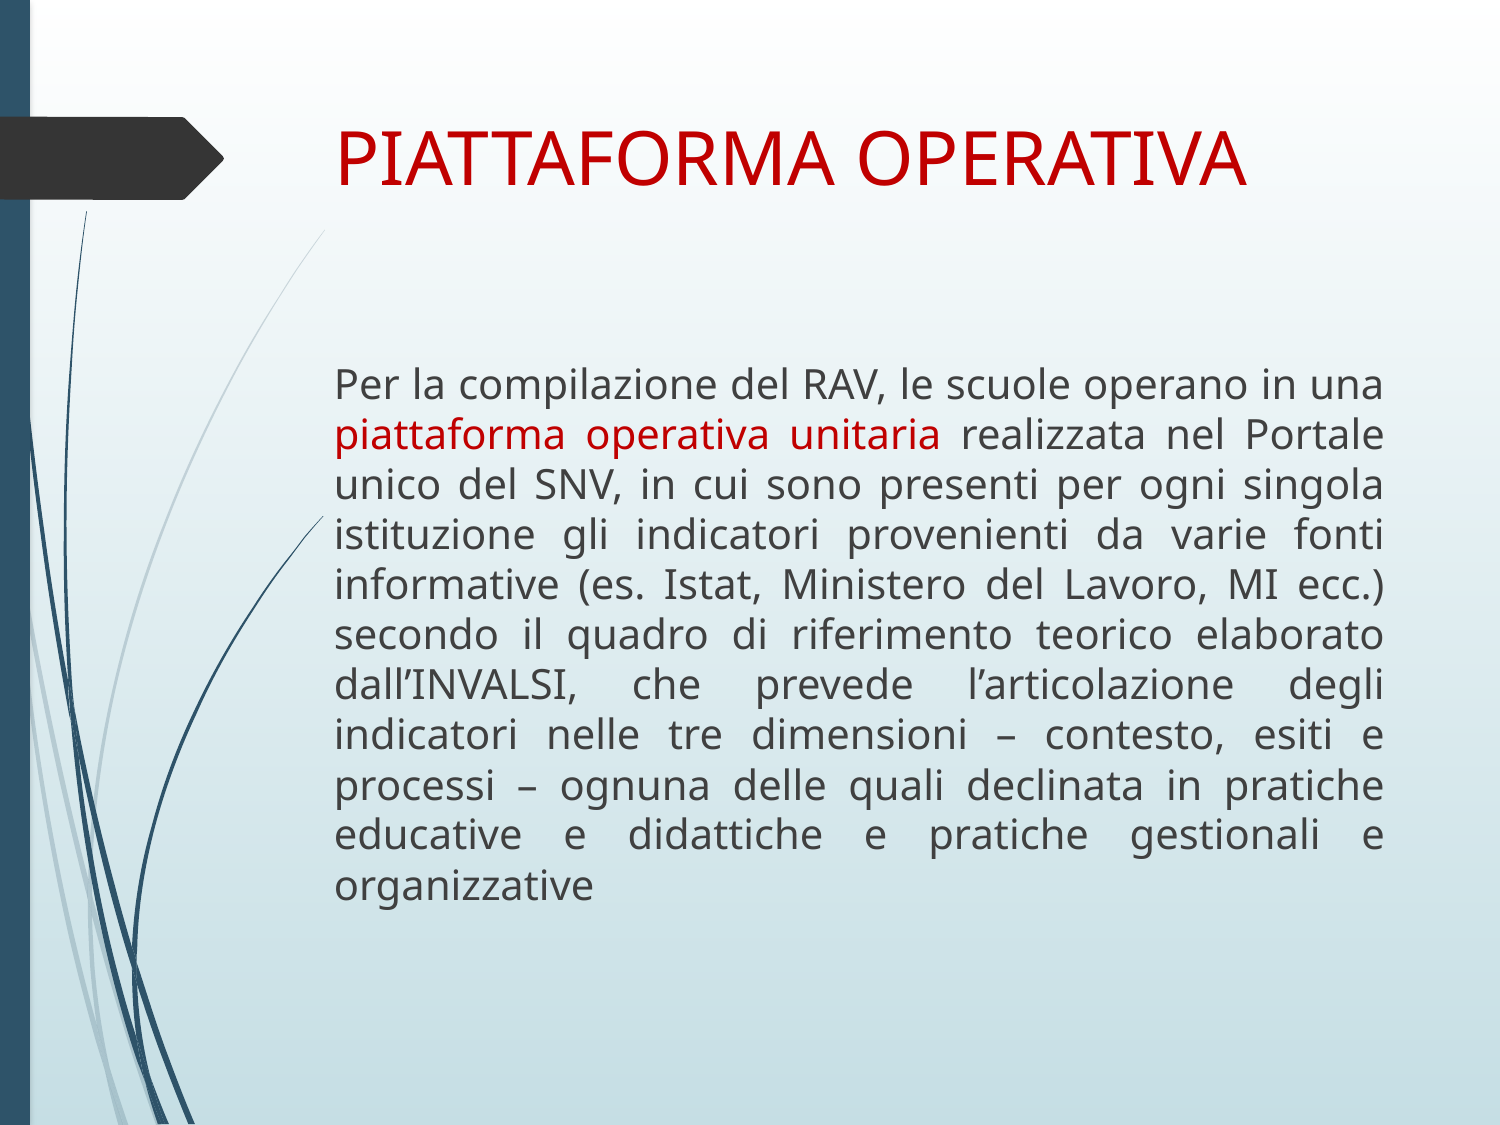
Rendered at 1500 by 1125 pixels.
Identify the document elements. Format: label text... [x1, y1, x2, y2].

list Per la compilazione del RAV, le scuole operano in una piattaforma operativa unitaria realizzata nel Portale unico del SNV, in cui sono presenti per ogni singola istituzione gli indicatori provenienti da varie fonti informative (es. Istat, Ministero del Lavoro, MI ecc.) secondo il quadro di riferimento teorico elaborato dall’INVALSI, che prevede l’articolazione degli indicatori nelle tre dimensioni – contesto, esiti e processi – ognuna delle quali declinata in pratiche educative e didattiche e pratiche gestionali e organizzative [318, 350, 1400, 970]
title PIATTAFORMA OPERATIVA [319, 102, 1400, 313]
